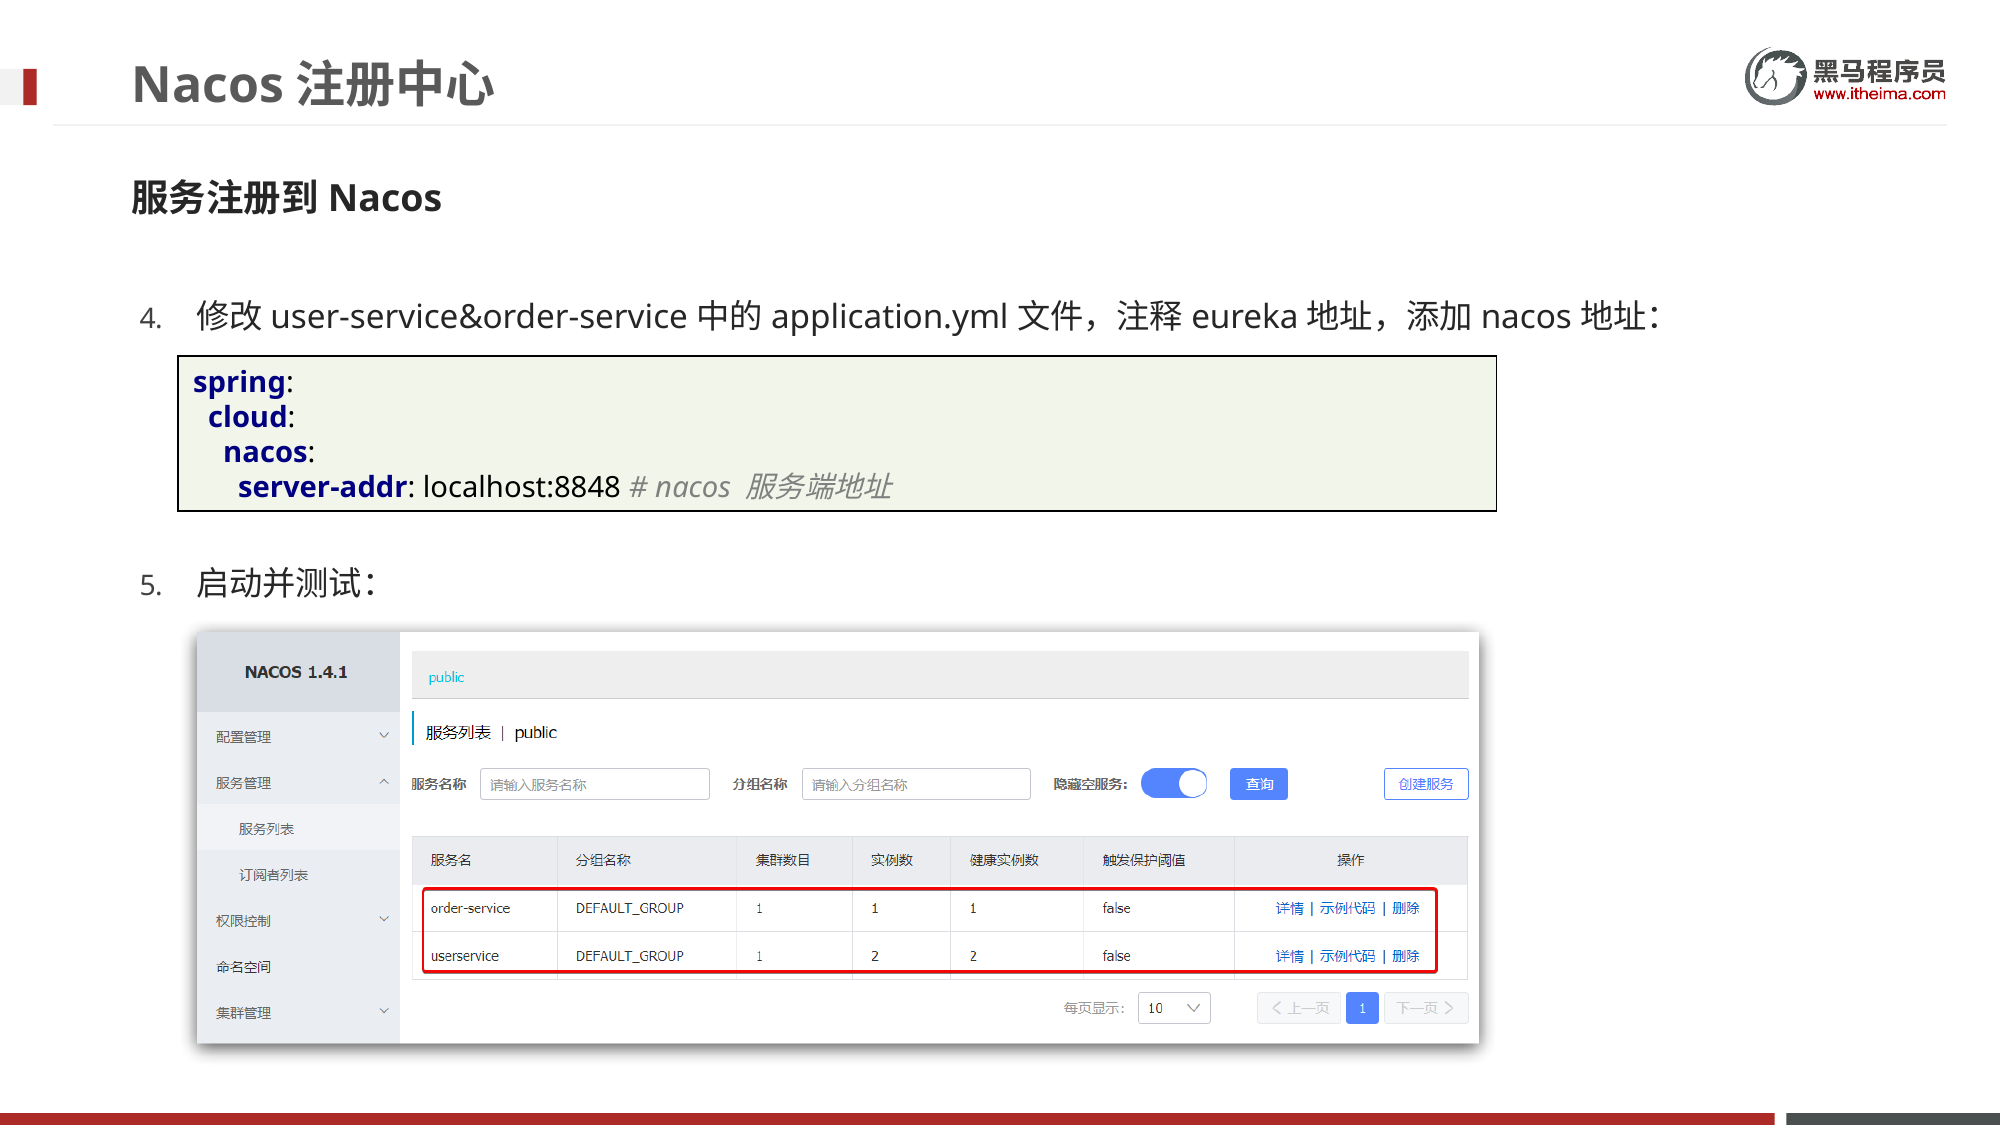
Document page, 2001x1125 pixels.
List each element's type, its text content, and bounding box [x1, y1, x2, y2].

list 服务注册到Nacos [116, 154, 1880, 239]
text_box spring: cloud: nacos: server-addr: localhost:8848 # nacos 服务端地址 [178, 478, 1497, 511]
title Nacos注册中心 [116, 40, 1556, 125]
picture [1744, 46, 1946, 106]
text_box 修改user-service&order-service中的application.yml文件，注释eureka地址，添加nacos地址： 启动并测试： [124, 268, 1714, 478]
picture [177, 612, 1497, 1066]
